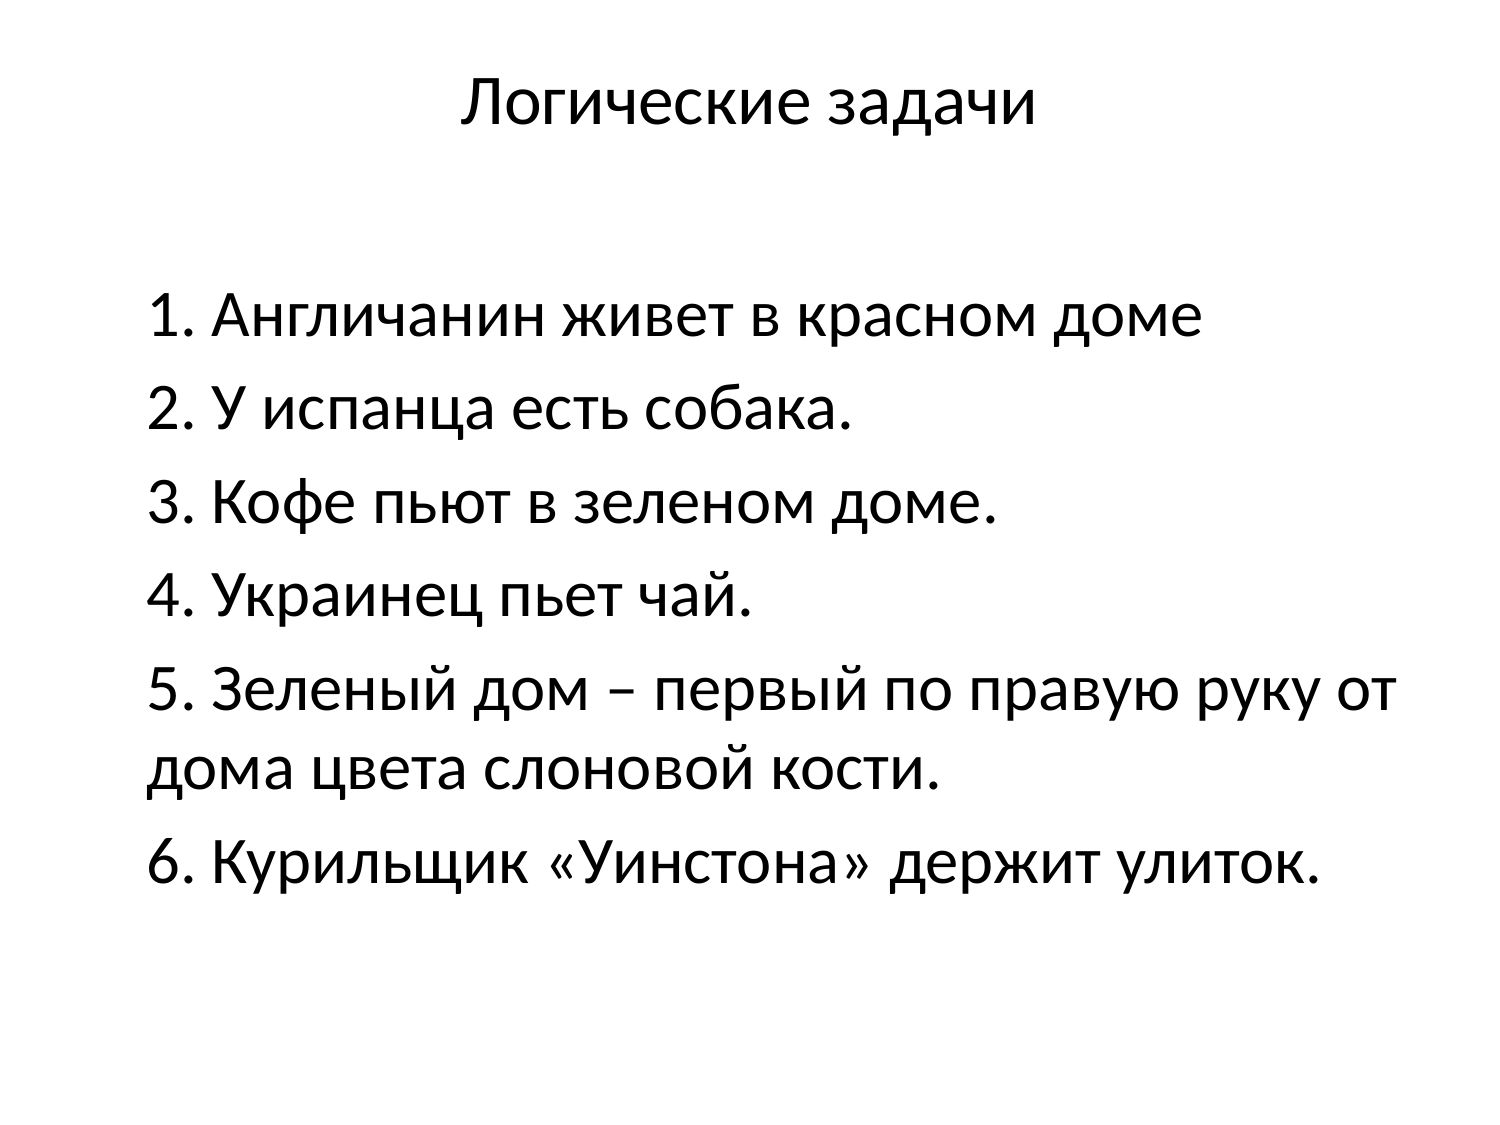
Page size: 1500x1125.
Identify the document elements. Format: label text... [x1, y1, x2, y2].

title Логические задачи [75, 45, 1425, 233]
list 1. Англичанин живет в красном доме 2. У испанца есть собака. 3. Кофе пьют в зеленом доме. 4. Украинец пьет чай. 5. Зеленый дом – первый по правую руку от дома цвета слоновой кости. 6. Курильщик «Уинстона» держит улиток. [75, 262, 1425, 1005]
